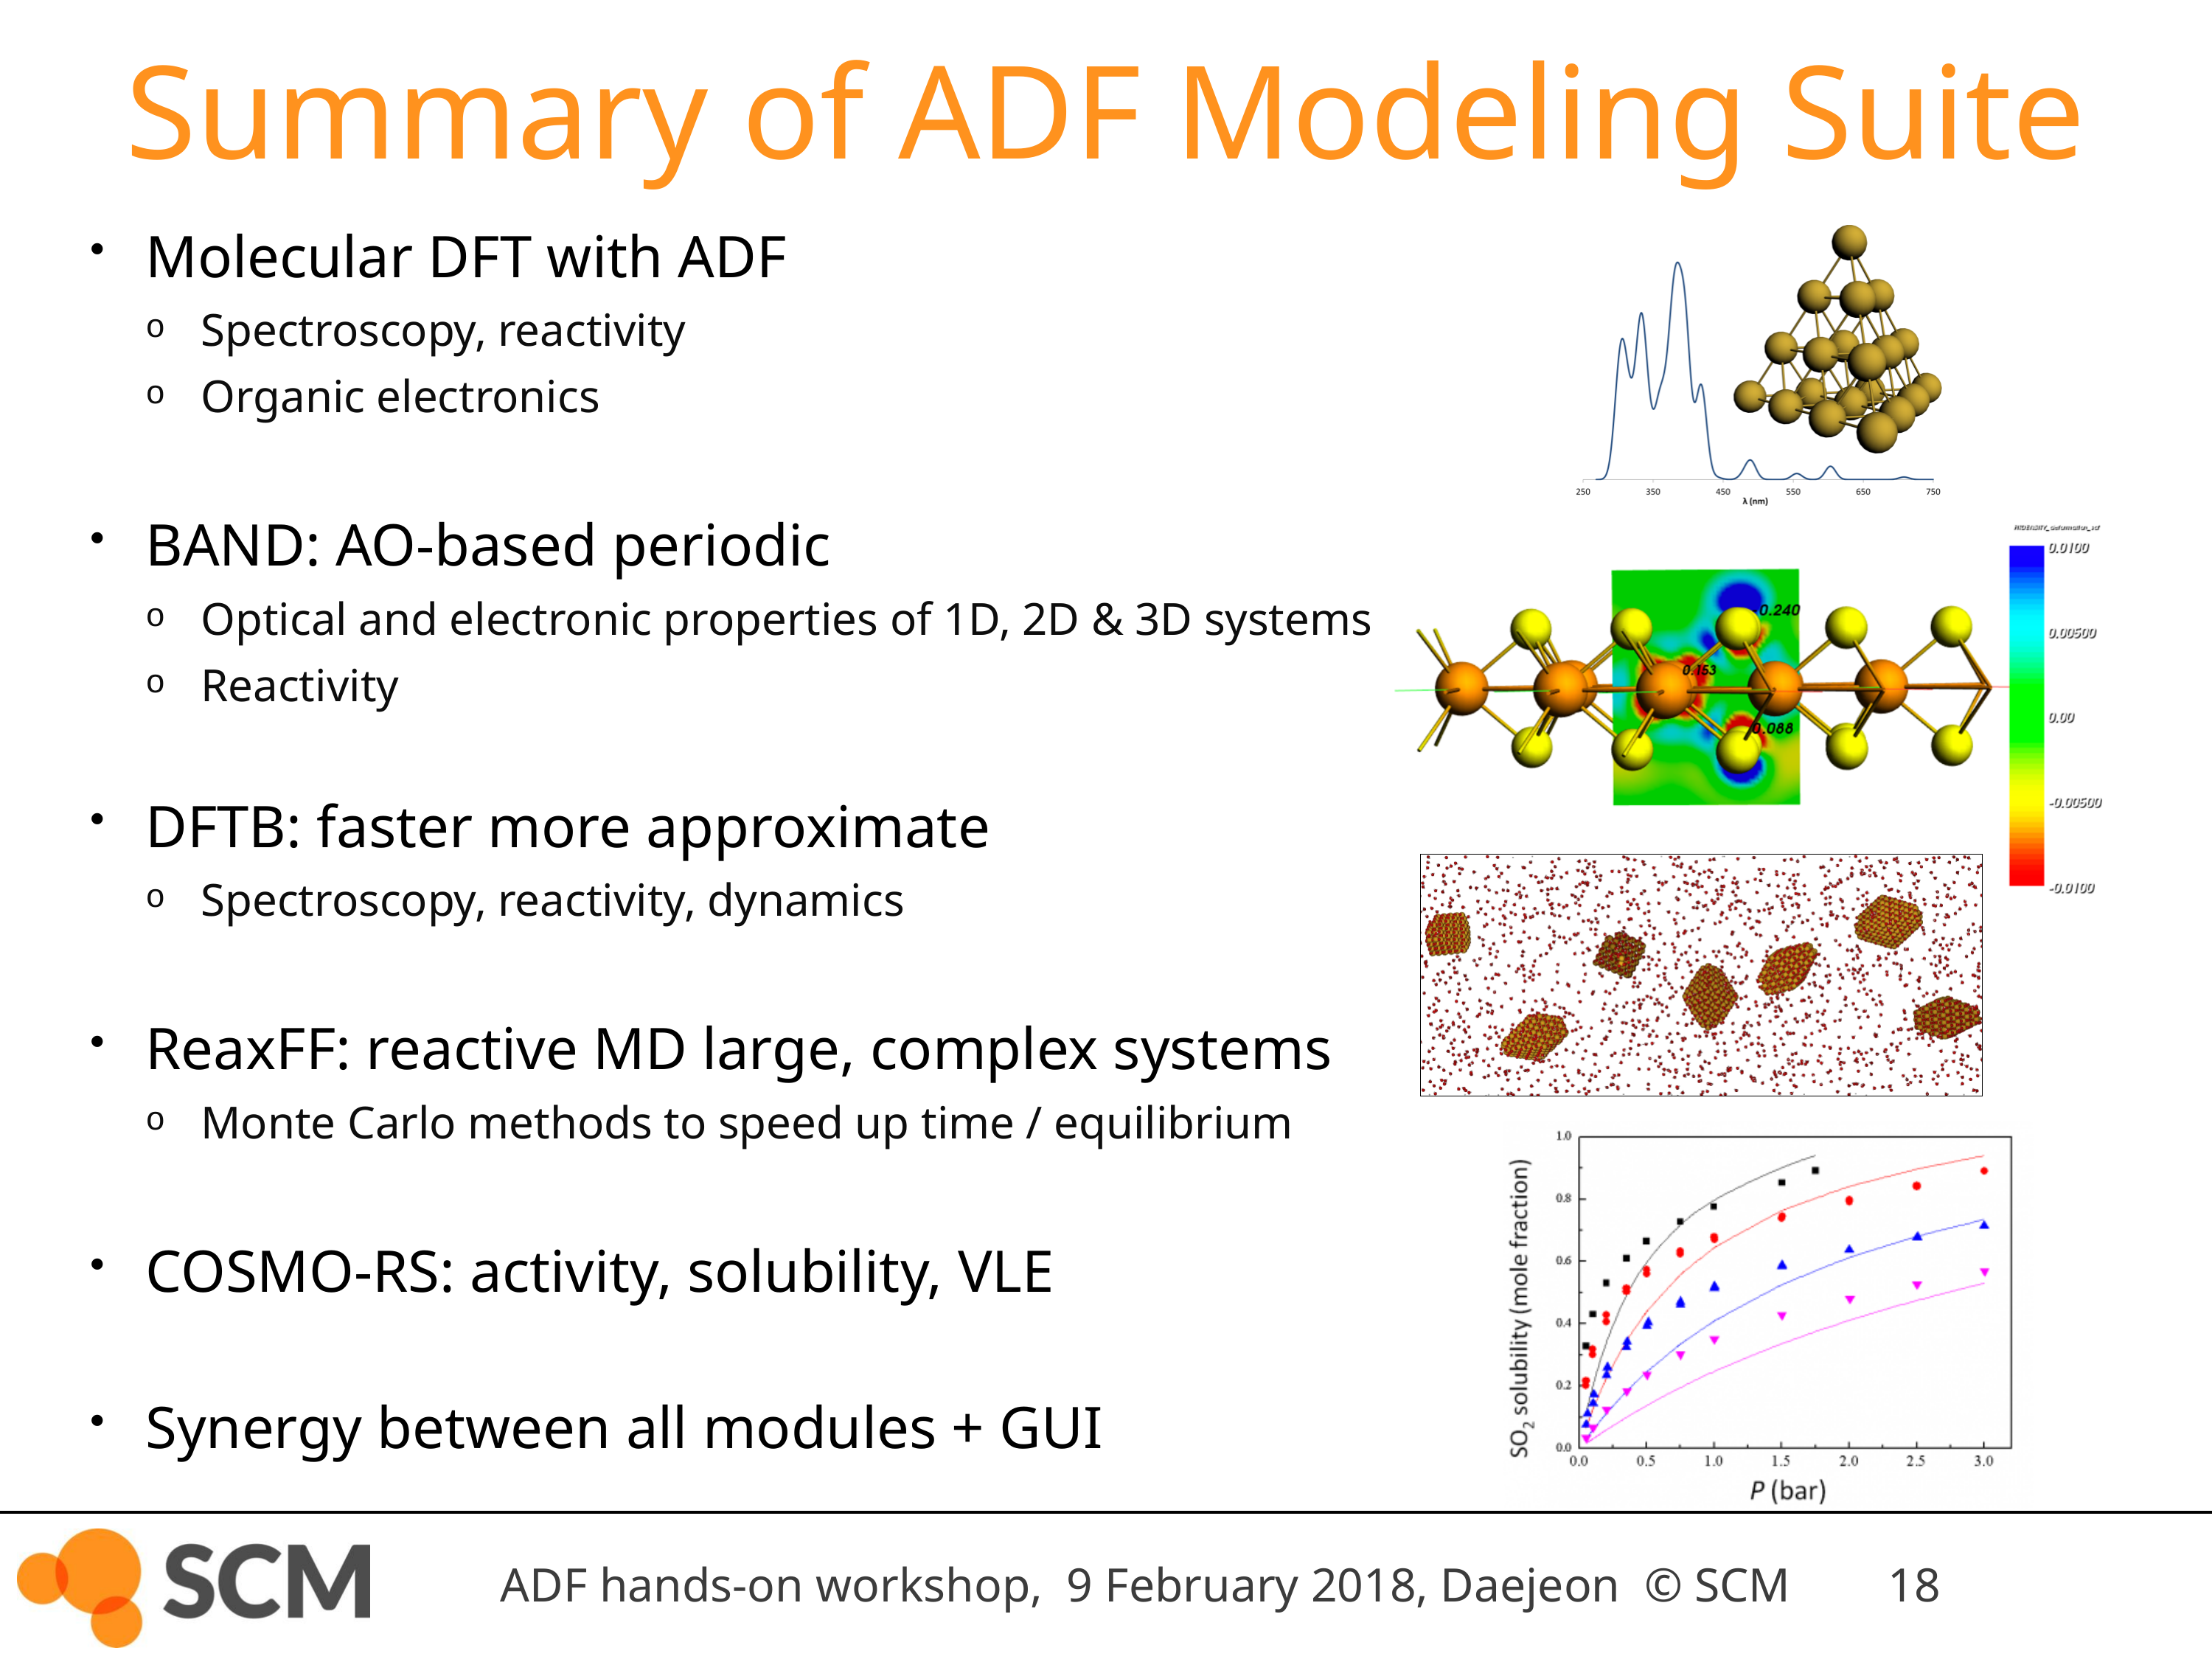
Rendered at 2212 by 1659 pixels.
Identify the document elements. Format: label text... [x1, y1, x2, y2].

title Summary of ADF Modeling Suite [78, 0, 2133, 215]
picture [1374, 223, 2133, 1096]
list Molecular DFT with ADF Spectroscopy, reactivity Organic electronics BAND: AO-based periodic Optical and electronic properties of 1D, 2D & 3D systems Reactivity DFTB: faster more approximate Spectroscopy, reactivity, dynamics ReaxFF: reactive MD large, complex systems Monte Carlo methods to speed up time / equilibrium COSMO-RS: activity, solubility, VLE Synergy between all modules + GUI [79, 215, 1503, 1476]
picture [17, 1528, 370, 1648]
picture [1503, 1121, 2034, 1509]
